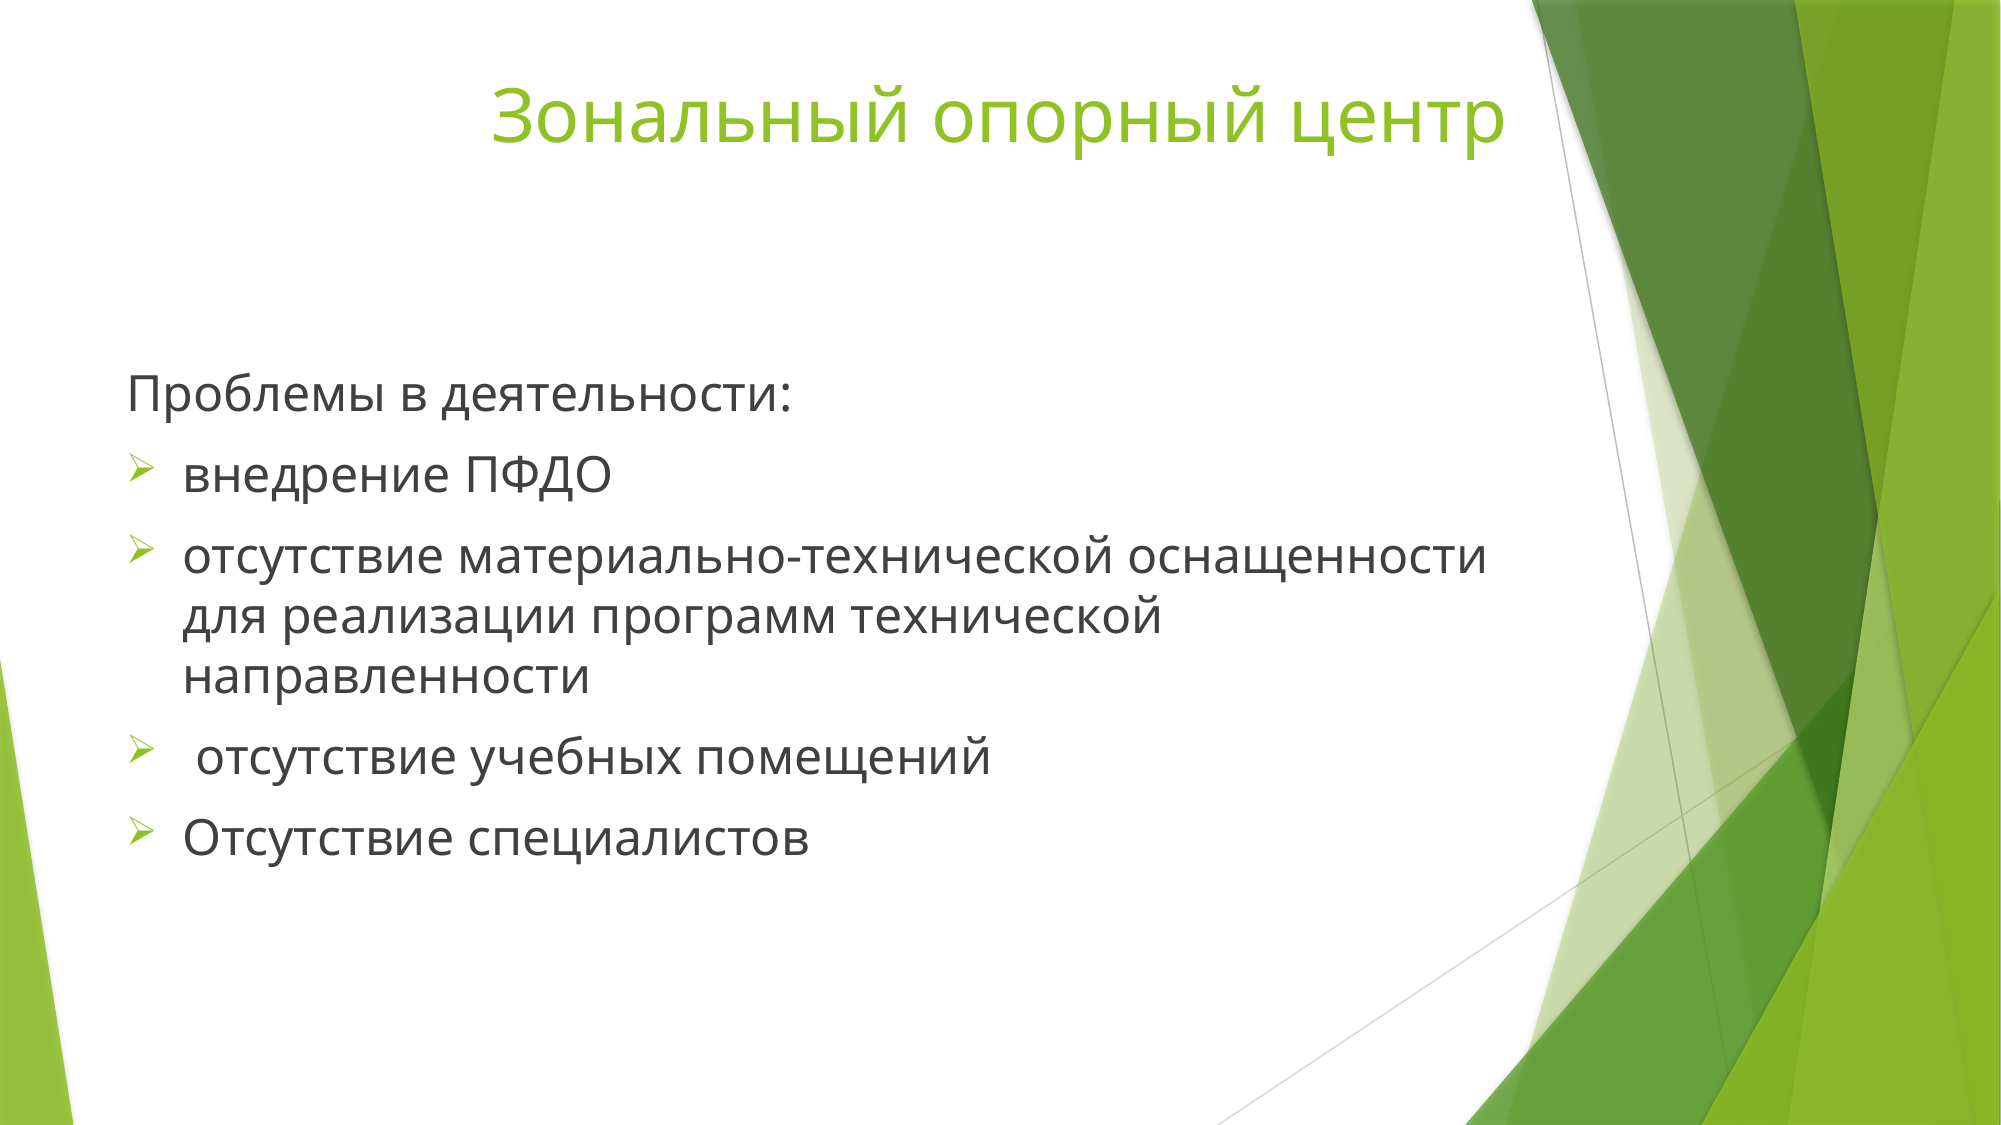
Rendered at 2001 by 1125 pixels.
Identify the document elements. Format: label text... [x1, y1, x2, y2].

list Проблемы в деятельности: внедрение ПФДО отсутствие материально-технической оснащенности для реализации программ технической направленности отсутствие учебных помещений Отсутствие специалистов [111, 354, 1522, 992]
title Зональный опорный центр [137, 59, 1863, 171]
